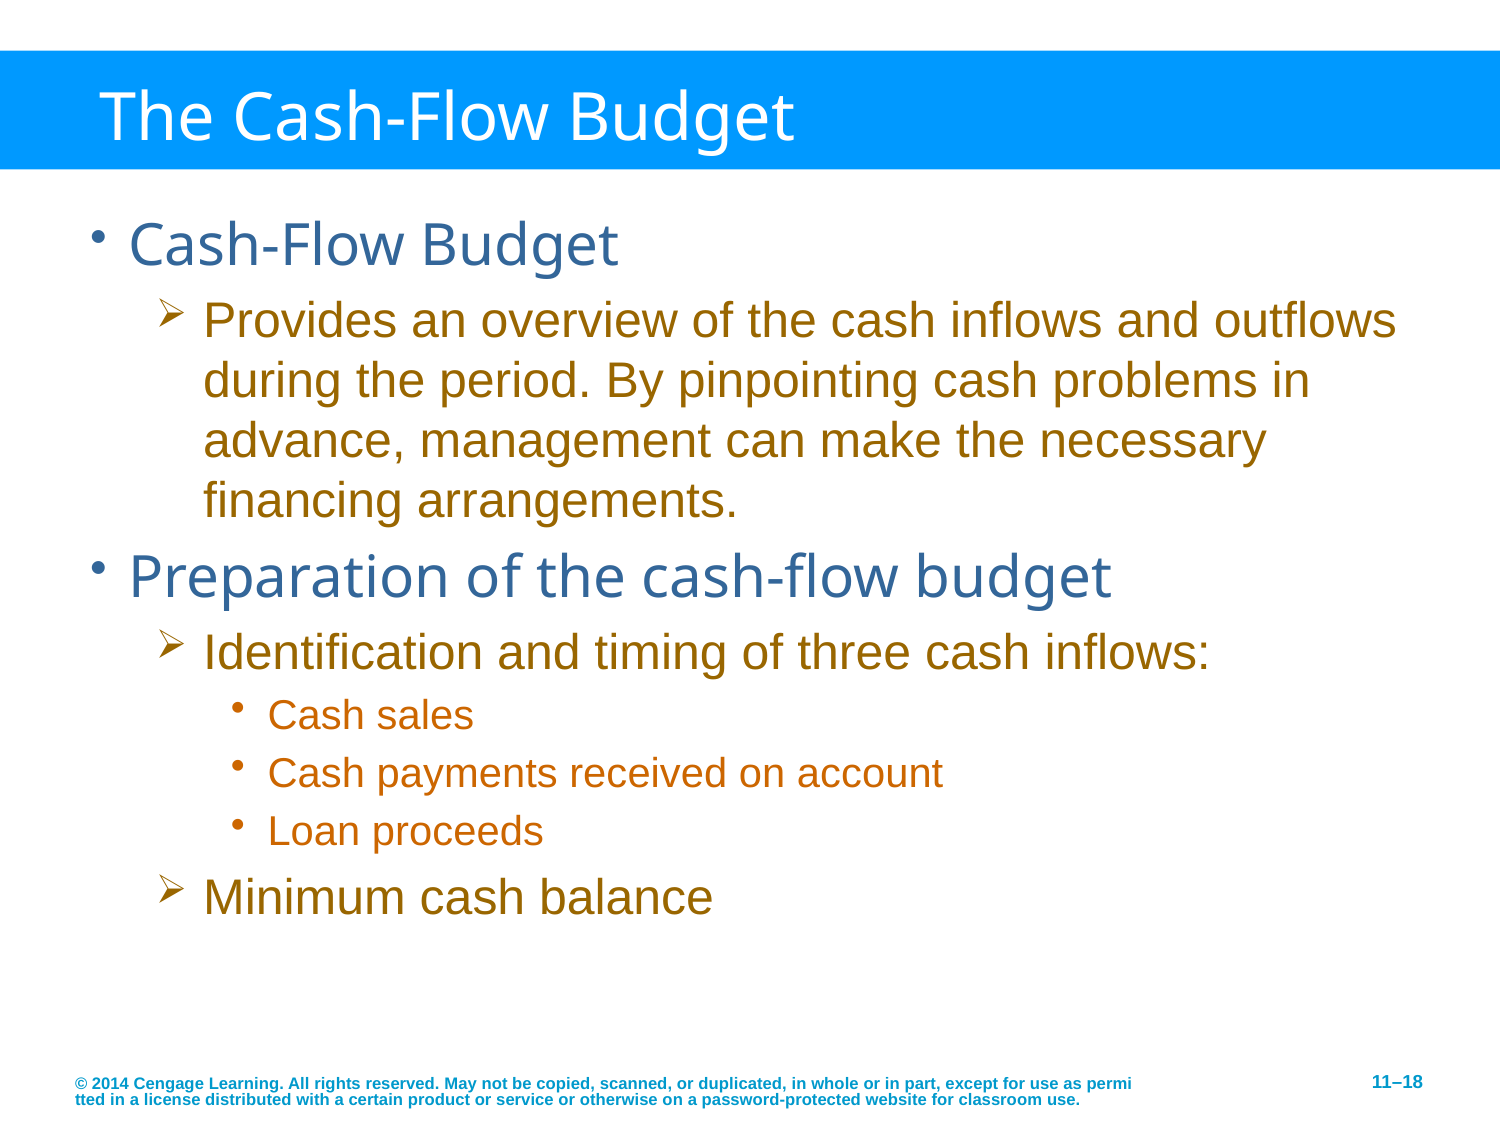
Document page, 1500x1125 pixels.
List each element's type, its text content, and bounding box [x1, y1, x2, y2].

footer © 2014 Cengage Learning. All rights reserved. May not be copied, scanned, or duplicated, in whole or in part, except for use as permitted in a license distributed with a certain product or service or otherwise on a password-protected website for classroom use. [75, 1062, 1138, 1100]
list Cash-Flow Budget Provides an overview of the cash inflows and outflows during the period. By pinpointing cash problems in advance, management can make the necessary financing arrangements. Preparation of the cash-flow budget Identification and timing of three cash inflows: Cash sales Cash payments received on account Loan proceeds Minimum cash balance [75, 200, 1425, 1050]
slide_number 11–18 [1210, 1062, 1424, 1100]
title The Cash-Flow Budget [0, 50, 1500, 170]
